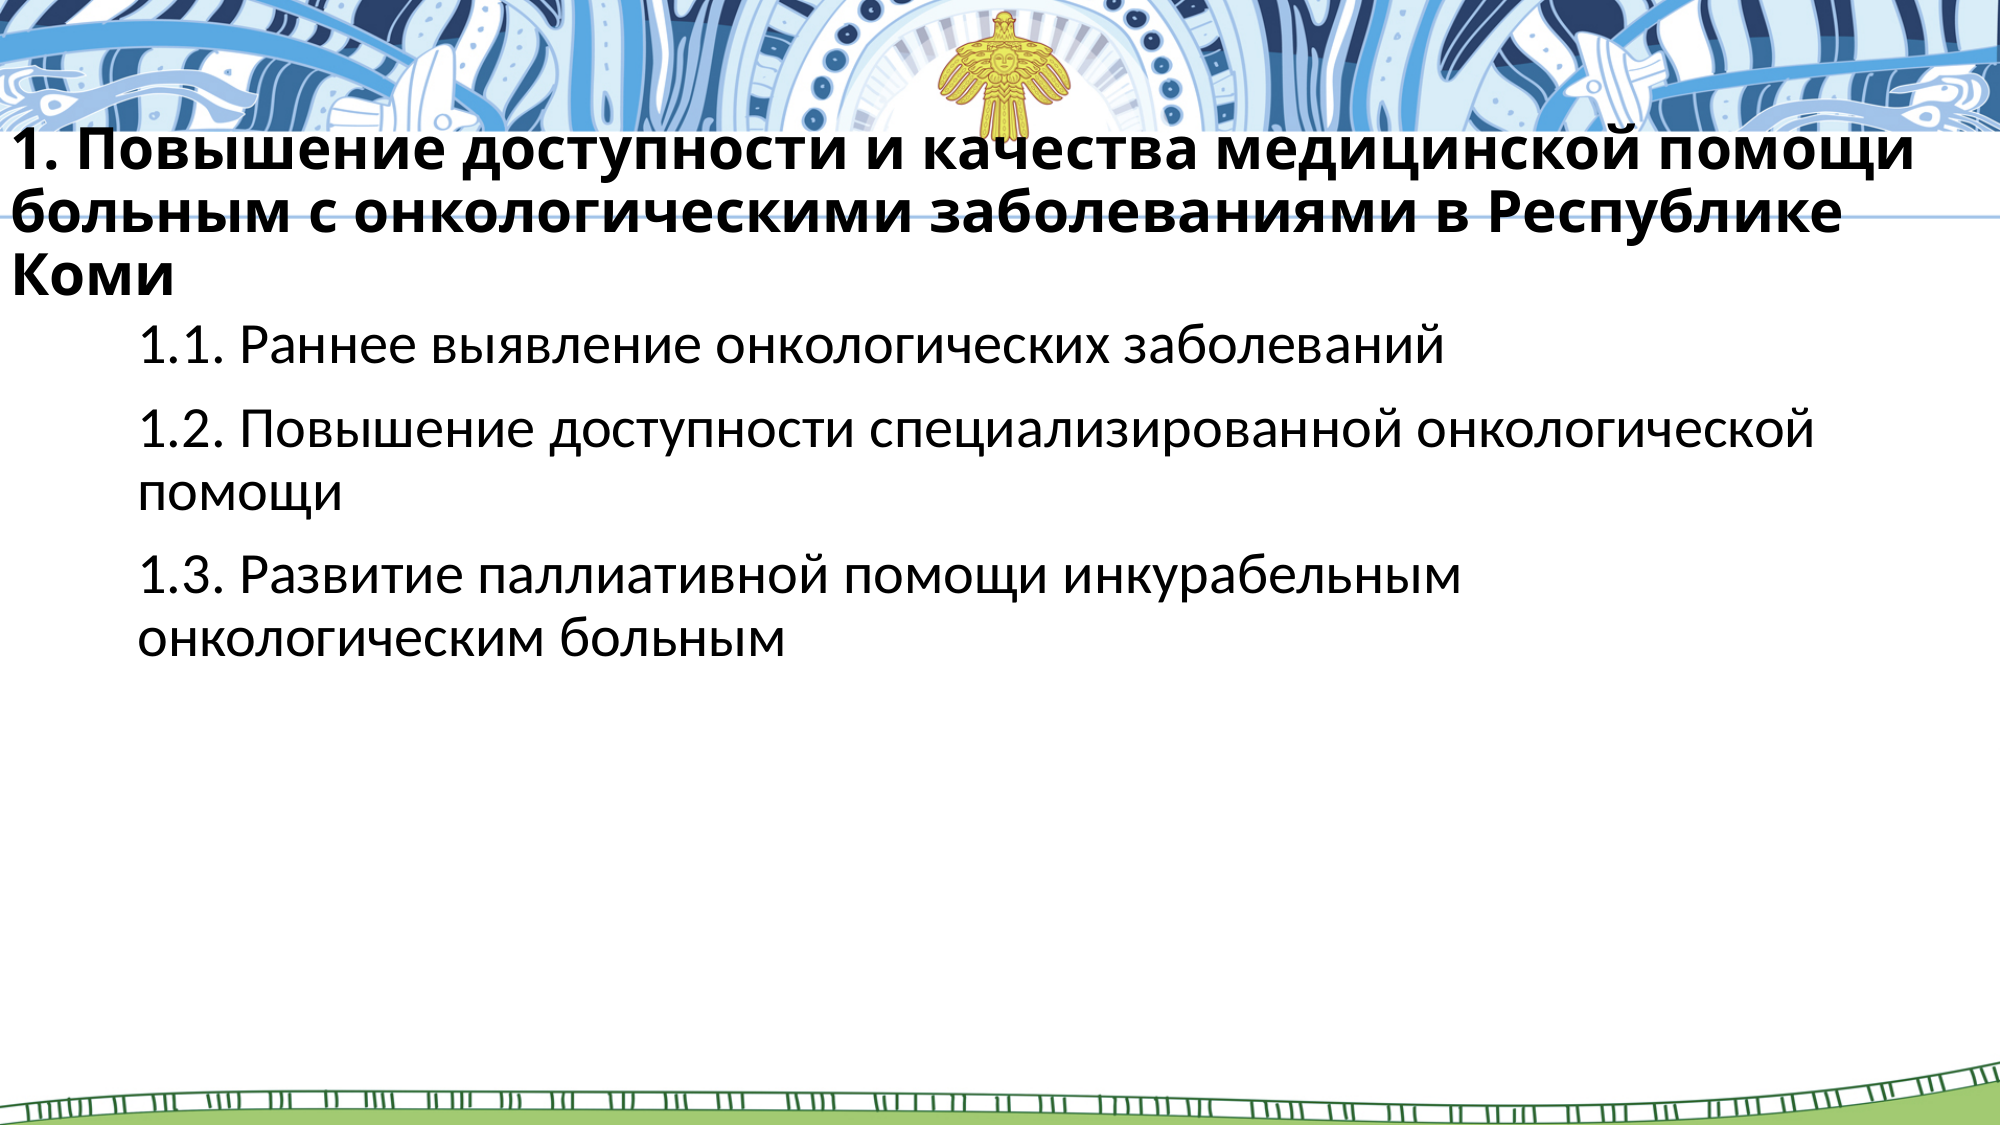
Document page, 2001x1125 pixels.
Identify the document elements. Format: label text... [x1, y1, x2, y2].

title 1. Повышение доступности и качества медицинской помощи больным с онкологическими заболеваниями в Республике Коми [0, 66, 1968, 362]
list 1.1. Раннее выявление онкологических заболеваний 1.2. Повышение доступности специализированной онкологической помощи 1.3. Развитие паллиативной помощи инкурабельным онкологическим больным [122, 305, 1848, 1103]
picture [0, 0, 2000, 1125]
